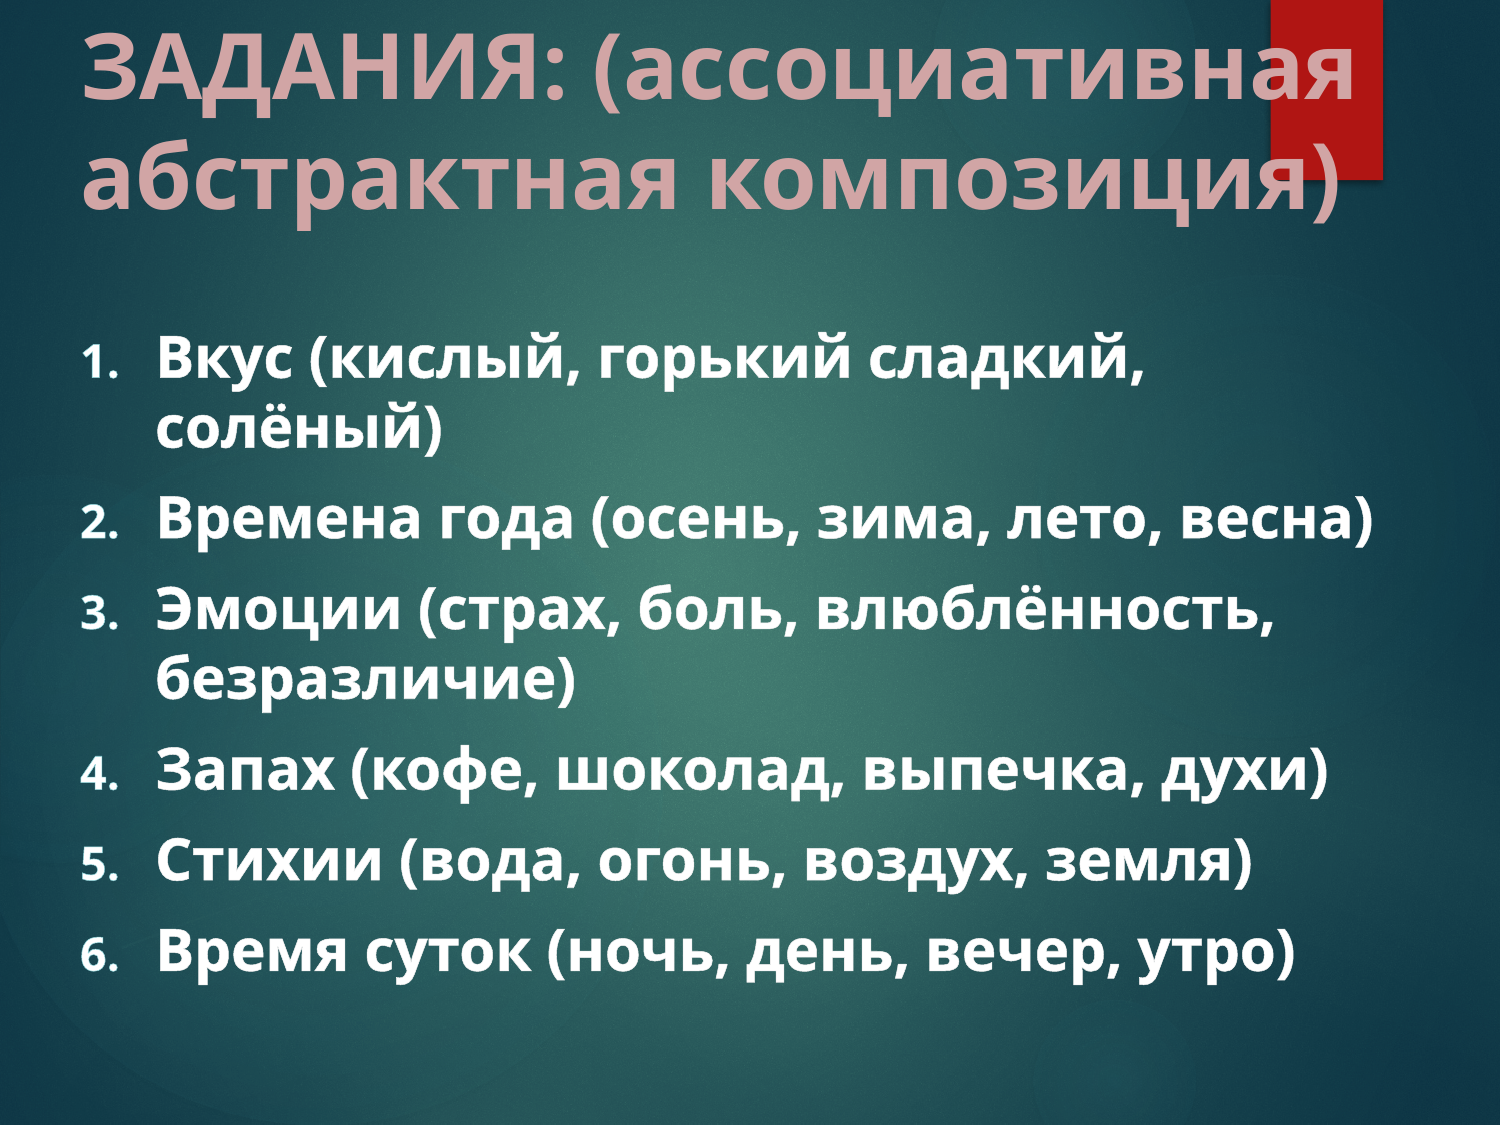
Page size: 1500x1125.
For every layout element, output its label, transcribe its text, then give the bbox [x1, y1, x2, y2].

list ЗАДАНИЯ: (ассоциативная абстрактная композиция) Вкус (кислый, горький сладкий, солёный) Времена года (осень, зима, лето, весна) Эмоции (страх, боль, влюблённость, безразличие) Запах (кофе, шоколад, выпечка, духи) Стихии (вода, огонь, воздух, земля) Время суток (ночь, день, вечер, утро) [64, 0, 1436, 1125]
